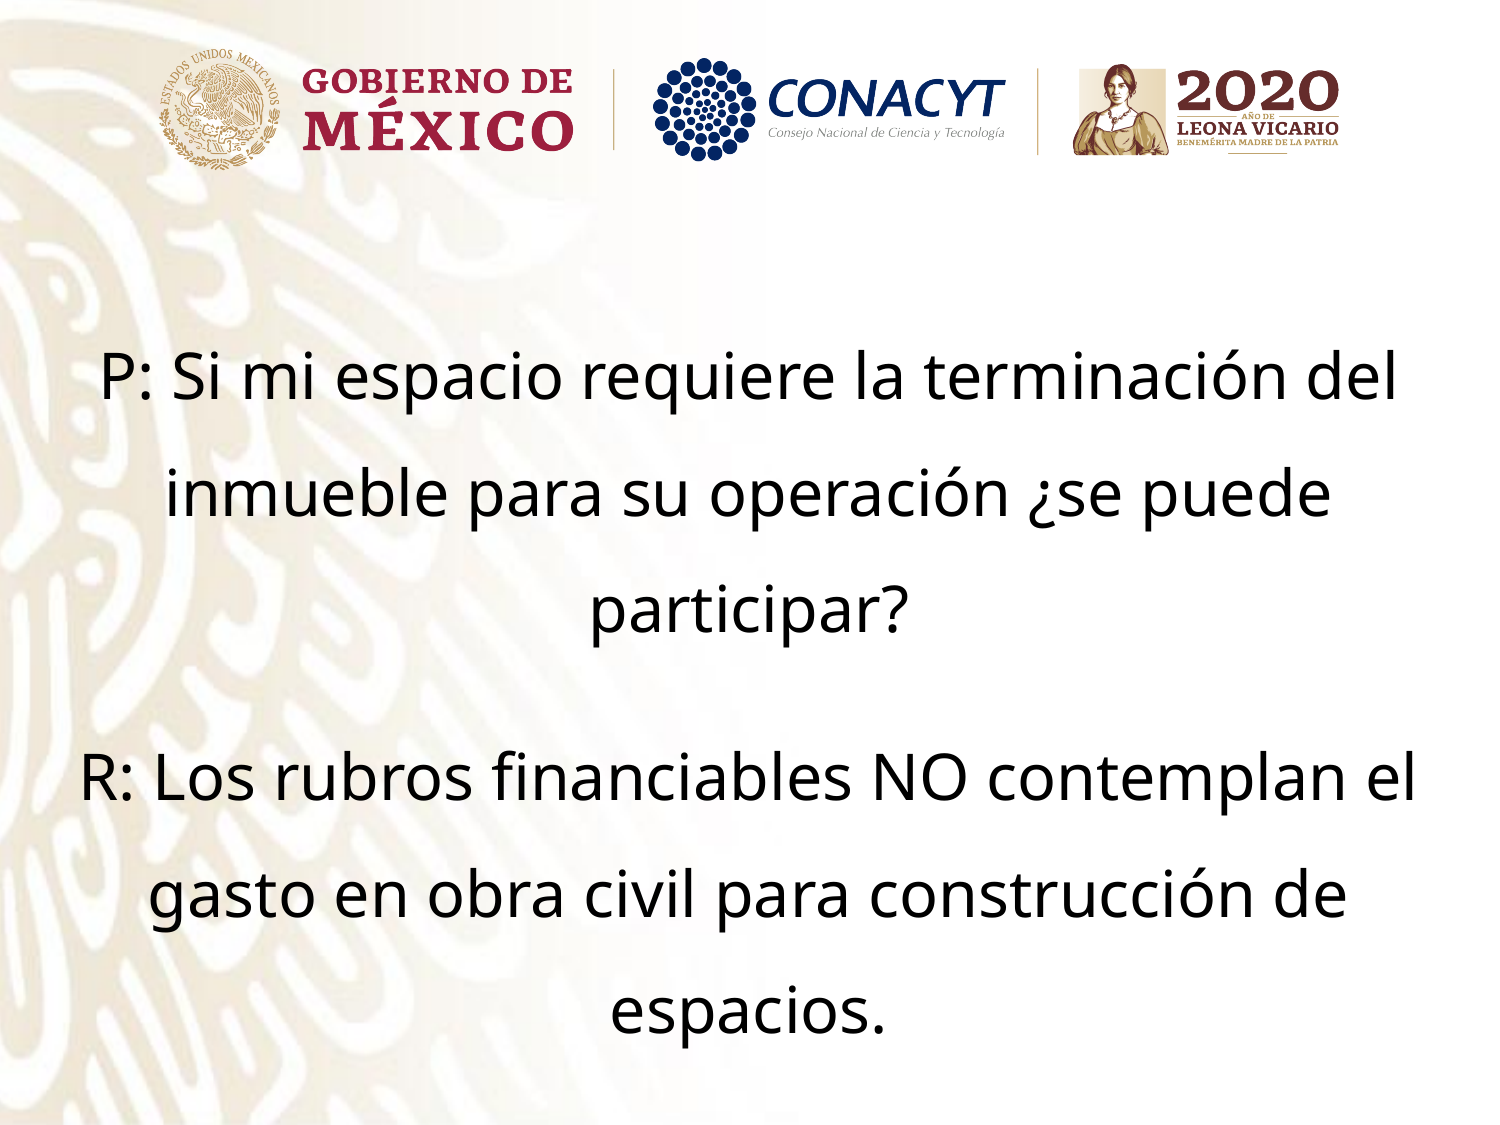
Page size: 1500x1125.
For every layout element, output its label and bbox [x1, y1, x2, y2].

text_box [0, 0, 1500, 1125]
